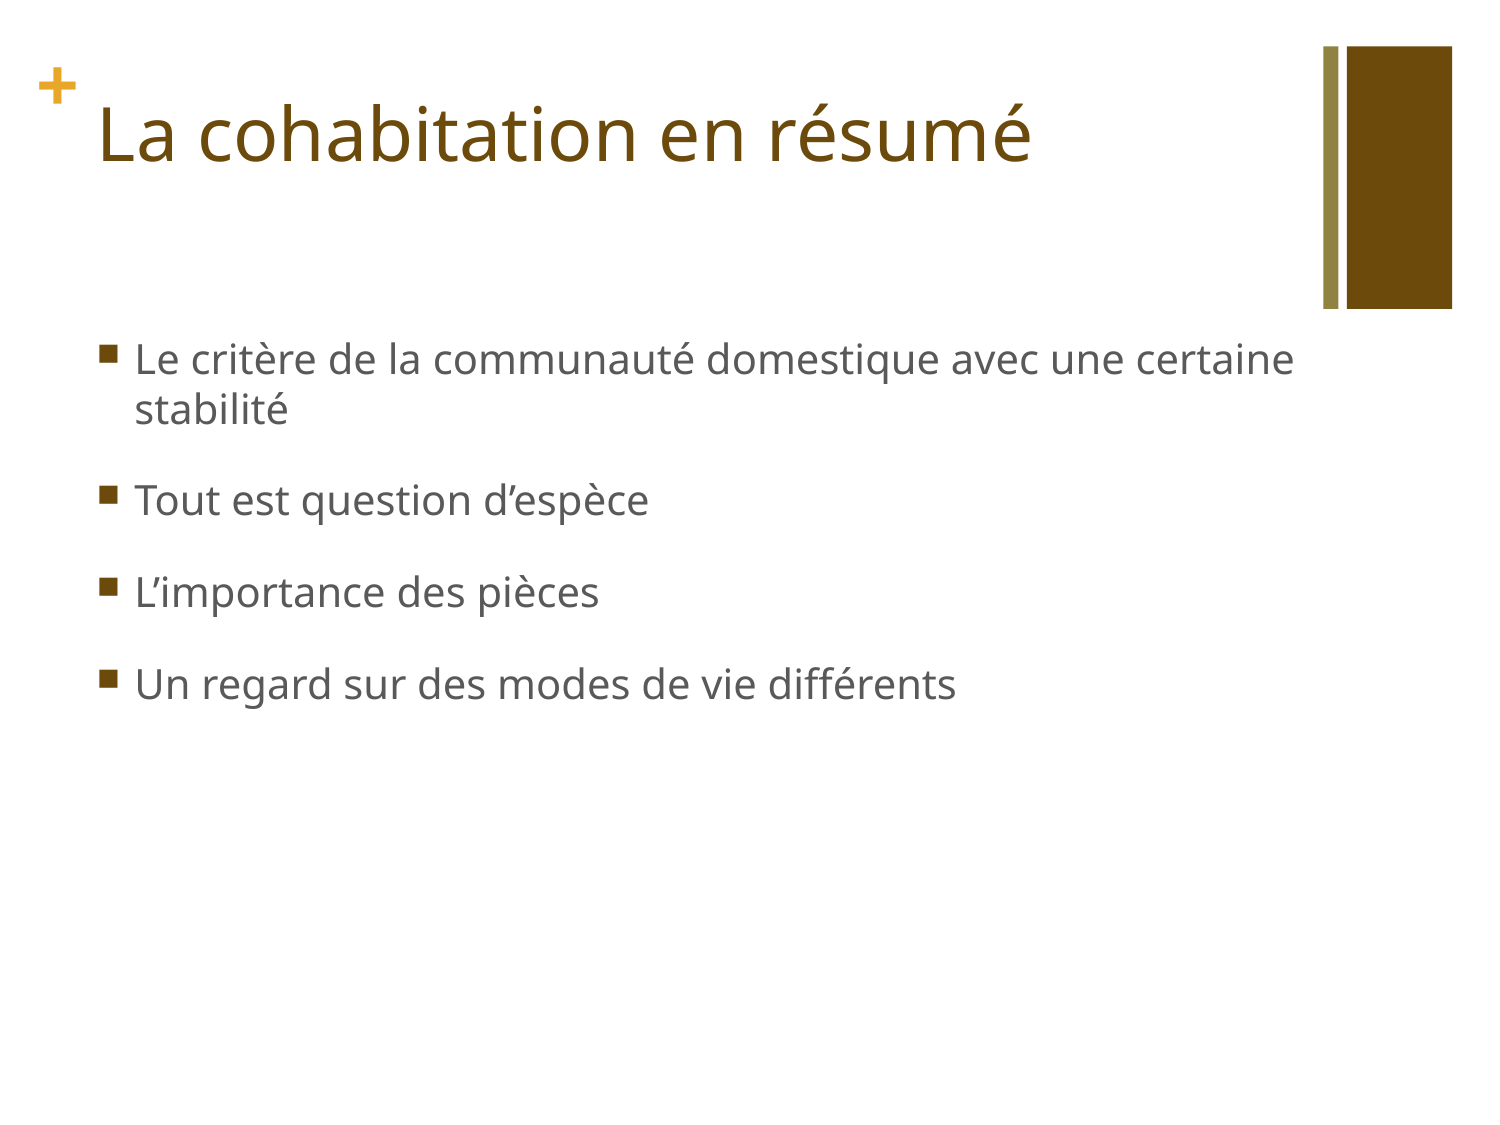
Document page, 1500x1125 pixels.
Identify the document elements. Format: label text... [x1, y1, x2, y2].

list Le critère de la communauté domestique avec une certaine stabilité Tout est question d’espèce L’importance des pièces Un regard sur des modes de vie différents [81, 324, 1322, 1005]
title La cohabitation en résumé [81, 79, 1322, 263]
